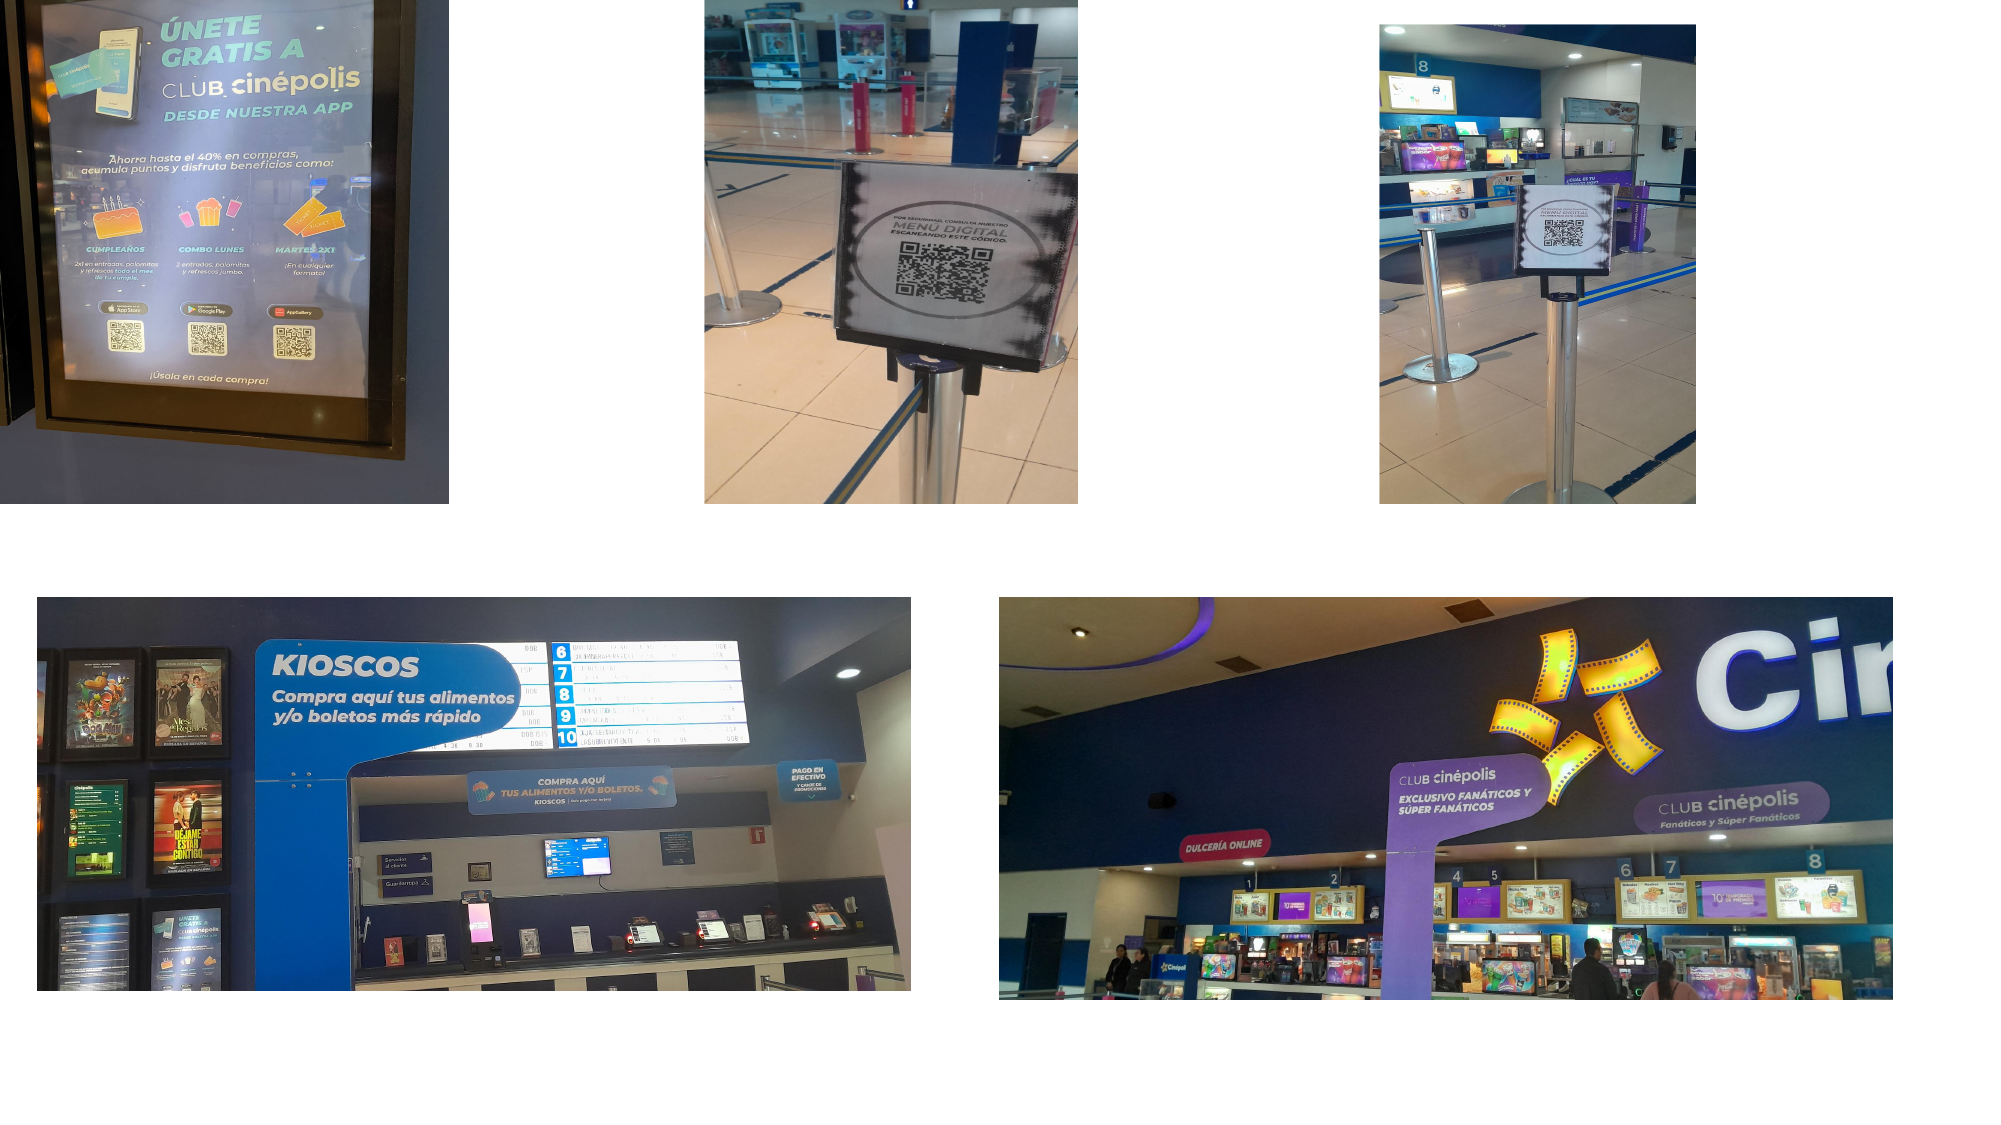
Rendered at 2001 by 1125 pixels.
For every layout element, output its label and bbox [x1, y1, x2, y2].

picture [1297, 25, 1778, 504]
picture [36, 597, 911, 992]
picture [0, 0, 449, 504]
picture [638, 0, 1144, 504]
picture [999, 597, 1894, 1000]
